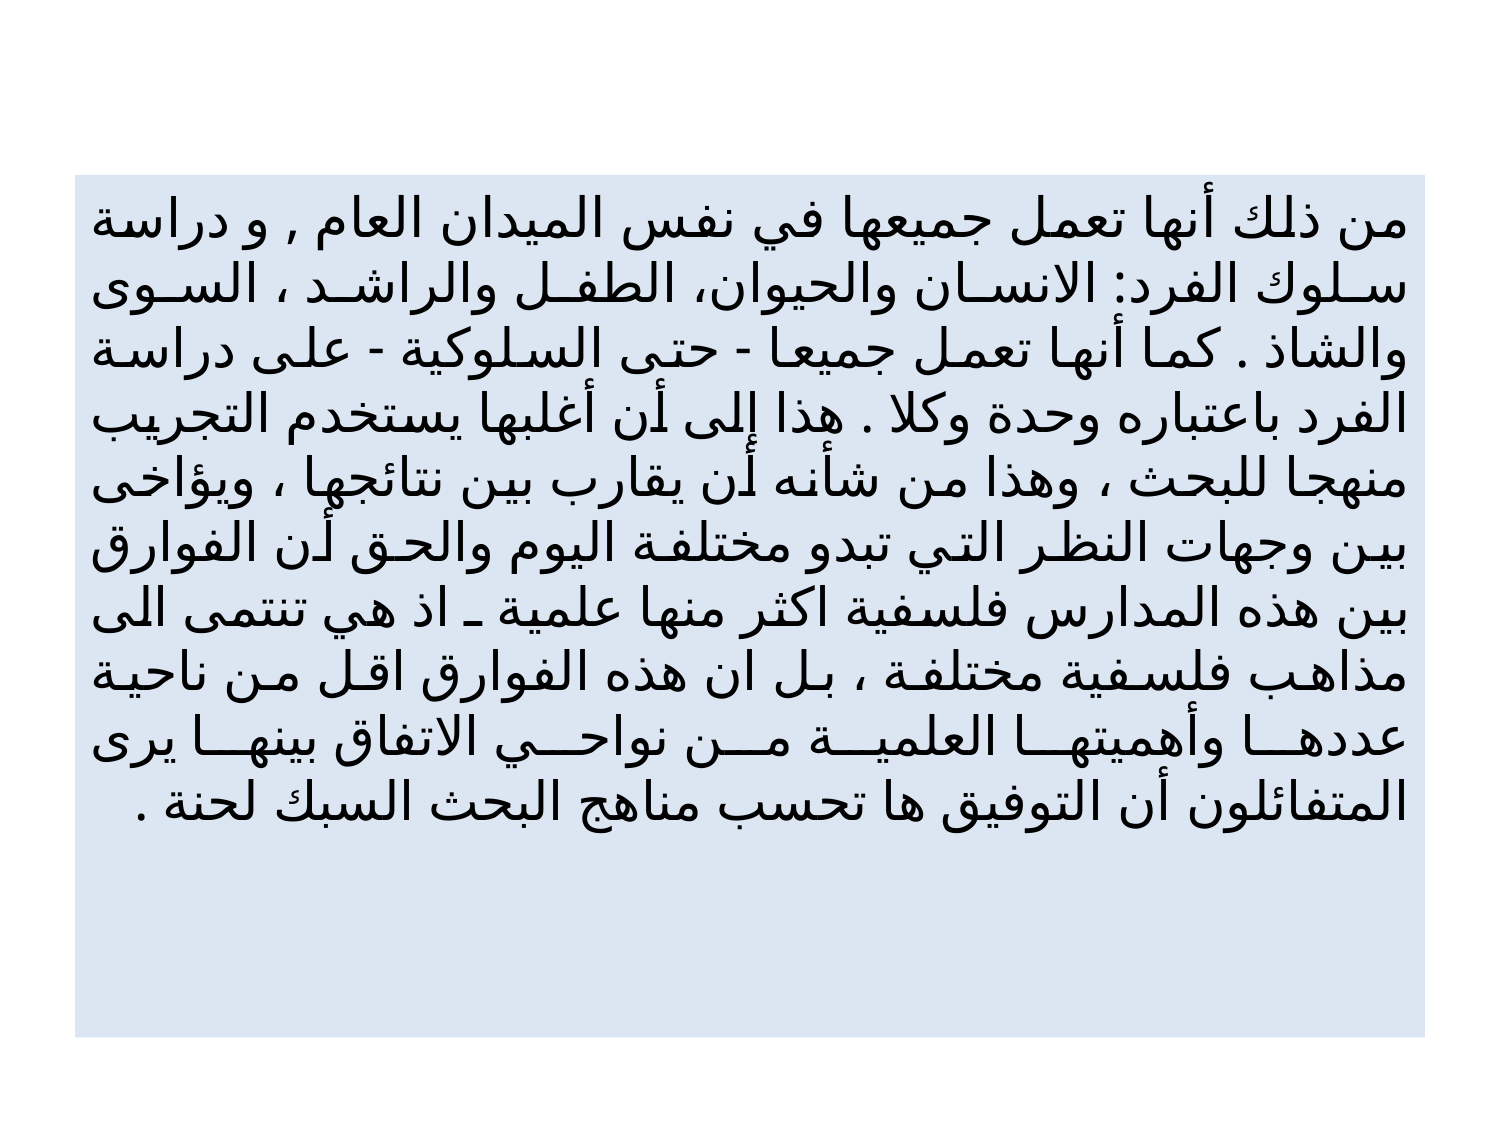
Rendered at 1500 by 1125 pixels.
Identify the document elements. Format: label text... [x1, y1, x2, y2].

list من ذلك أنها تعمل جميعها في نفس الميدان العام , و دراسة سلوك الفرد: الانسان والحيوان، الطفل والراشد ، السوى والشاذ . كما أنها تعمل جميعا - حتى السلوكية - على دراسة الفرد باعتباره وحدة وكلا . هذا إلى أن أغلبها يستخدم التجريب منهجا للبحث ، وهذا من شأنه أن يقارب بين نتائجها ، ويؤاخى بين وجهات النظر التي تبدو مختلفة اليوم والحق أن الفوارق بين هذه المدارس فلسفية اكثر منها علمية ـ اذ هي تنتمى الى مذاهب فلسفية مختلفة ، بل ان هذه الفوارق اقل من ناحية عددها وأهميتها العلمية من نواحي الاتفاق بينها يرى المتفائلون أن التوفيق ها تحسب مناهج البحث السبك لحنة . [75, 174, 1425, 1038]
